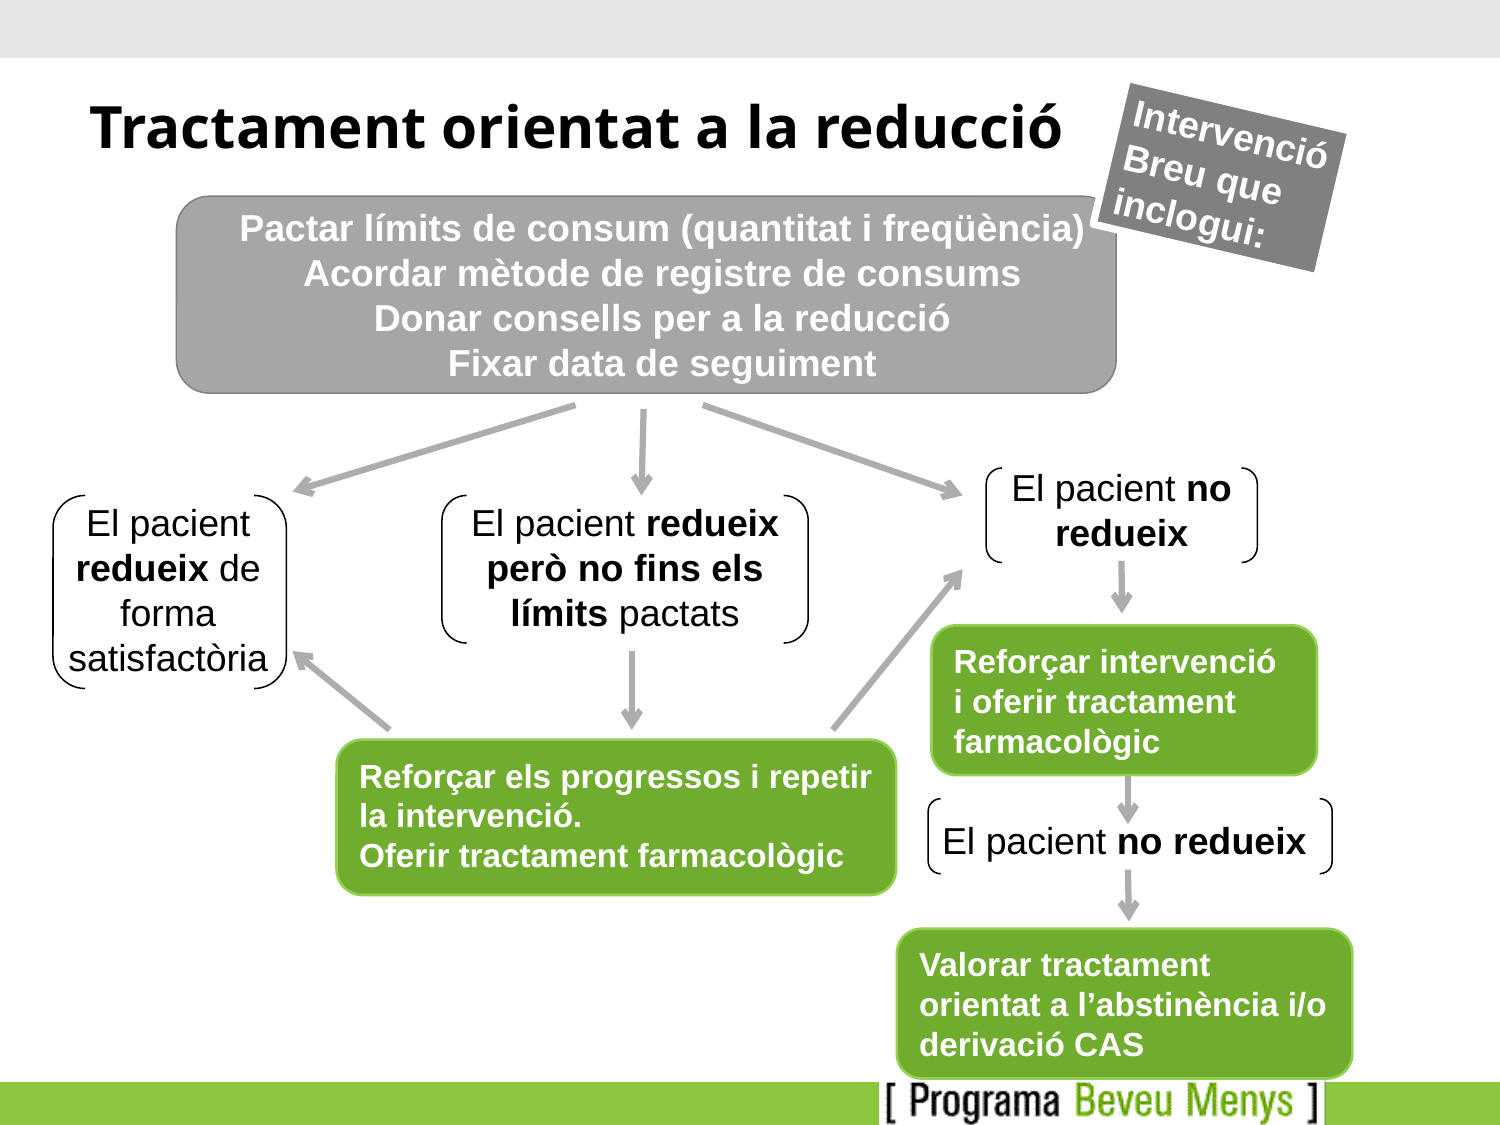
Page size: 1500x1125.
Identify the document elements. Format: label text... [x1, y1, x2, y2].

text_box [903, 798, 1346, 874]
picture [879, 1073, 1327, 1125]
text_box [973, 455, 1270, 563]
text_box Intervenció Breu que inclogui: [1093, 78, 1352, 277]
text_box Pactar límits de consum (quantitat i freqüència) Acordar mètode de registre de consums Donar consells per a la reducció Fixar data de seguiment [217, 196, 1108, 391]
text_box Reforçar els progressos i repetir la intervenció. Oferir tractament farmacològic [336, 739, 897, 896]
title Tractament orientat a la reducció [75, 30, 1425, 219]
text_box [702, 404, 963, 496]
text_box Reforçar intervenció i oferir tractament farmacològic [931, 625, 1317, 776]
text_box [832, 569, 963, 731]
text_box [292, 650, 390, 731]
text_box [176, 196, 1095, 394]
text_box [1108, 228, 1117, 382]
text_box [441, 491, 809, 644]
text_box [43, 491, 293, 689]
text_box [292, 404, 576, 492]
text_box Valorar tractament orientat a l’abstinència i/o derivació CAS [896, 928, 1353, 1079]
